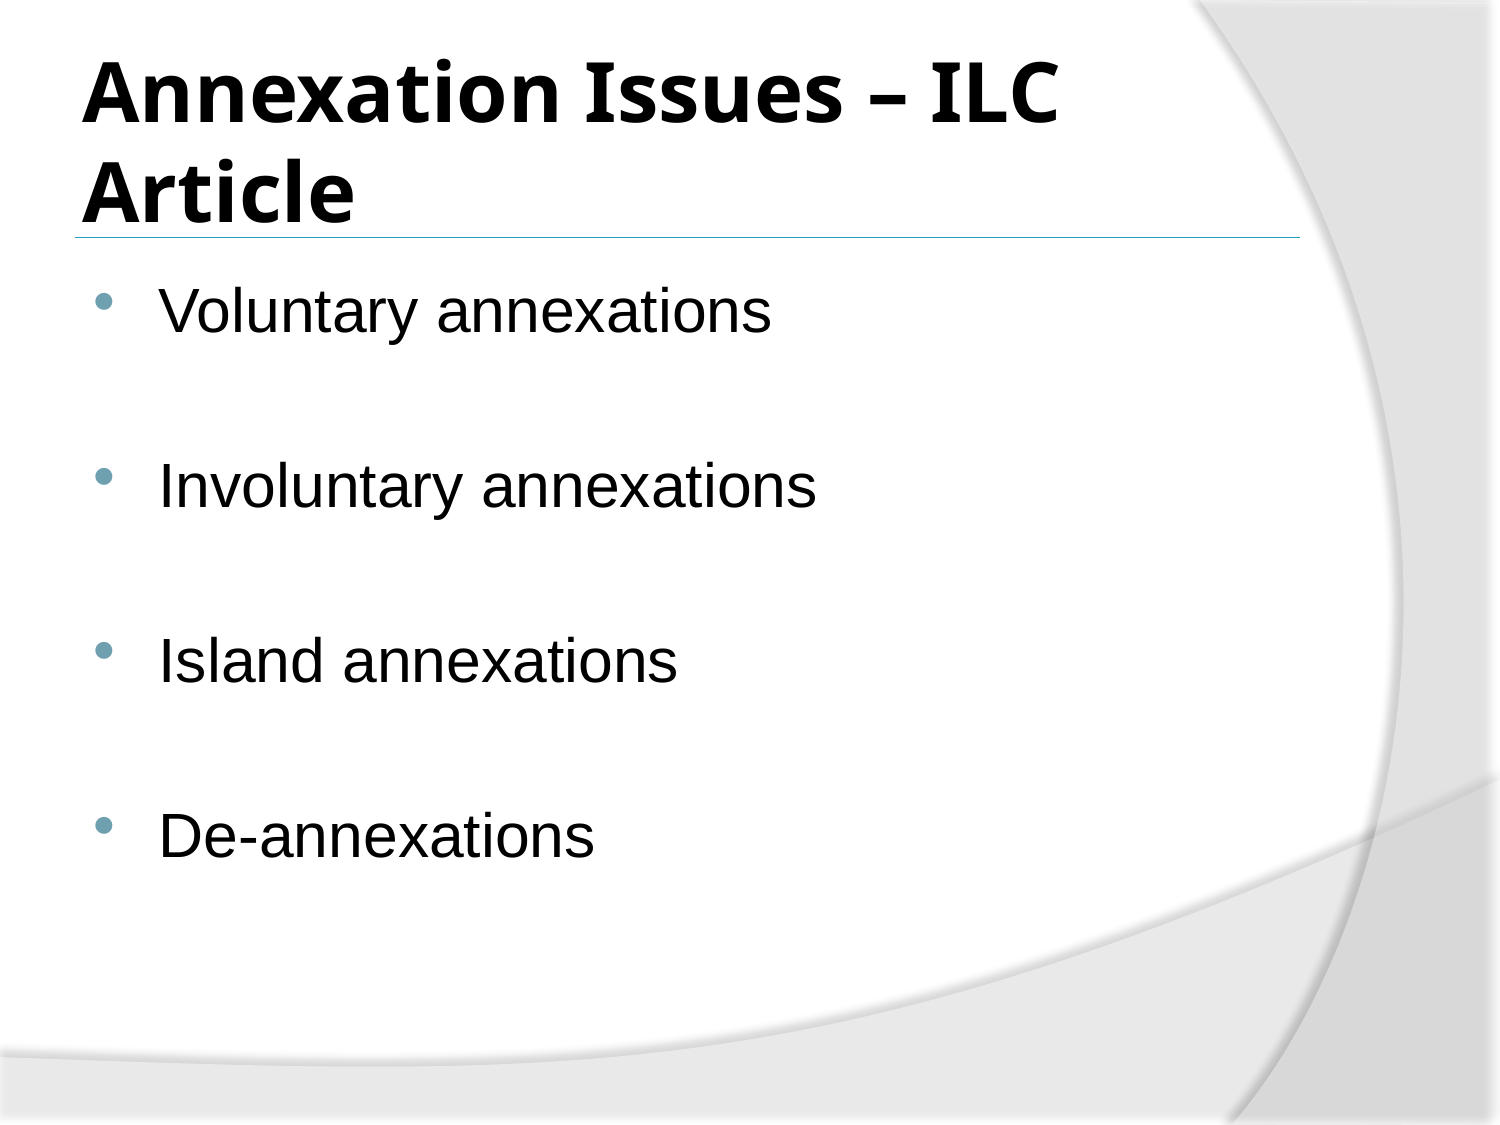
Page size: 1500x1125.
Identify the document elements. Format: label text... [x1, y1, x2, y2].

title Annexation Issues – ILC Article [75, 45, 1338, 233]
list Voluntary annexations Involuntary annexations Island annexations De-annexations [75, 262, 1300, 1005]
